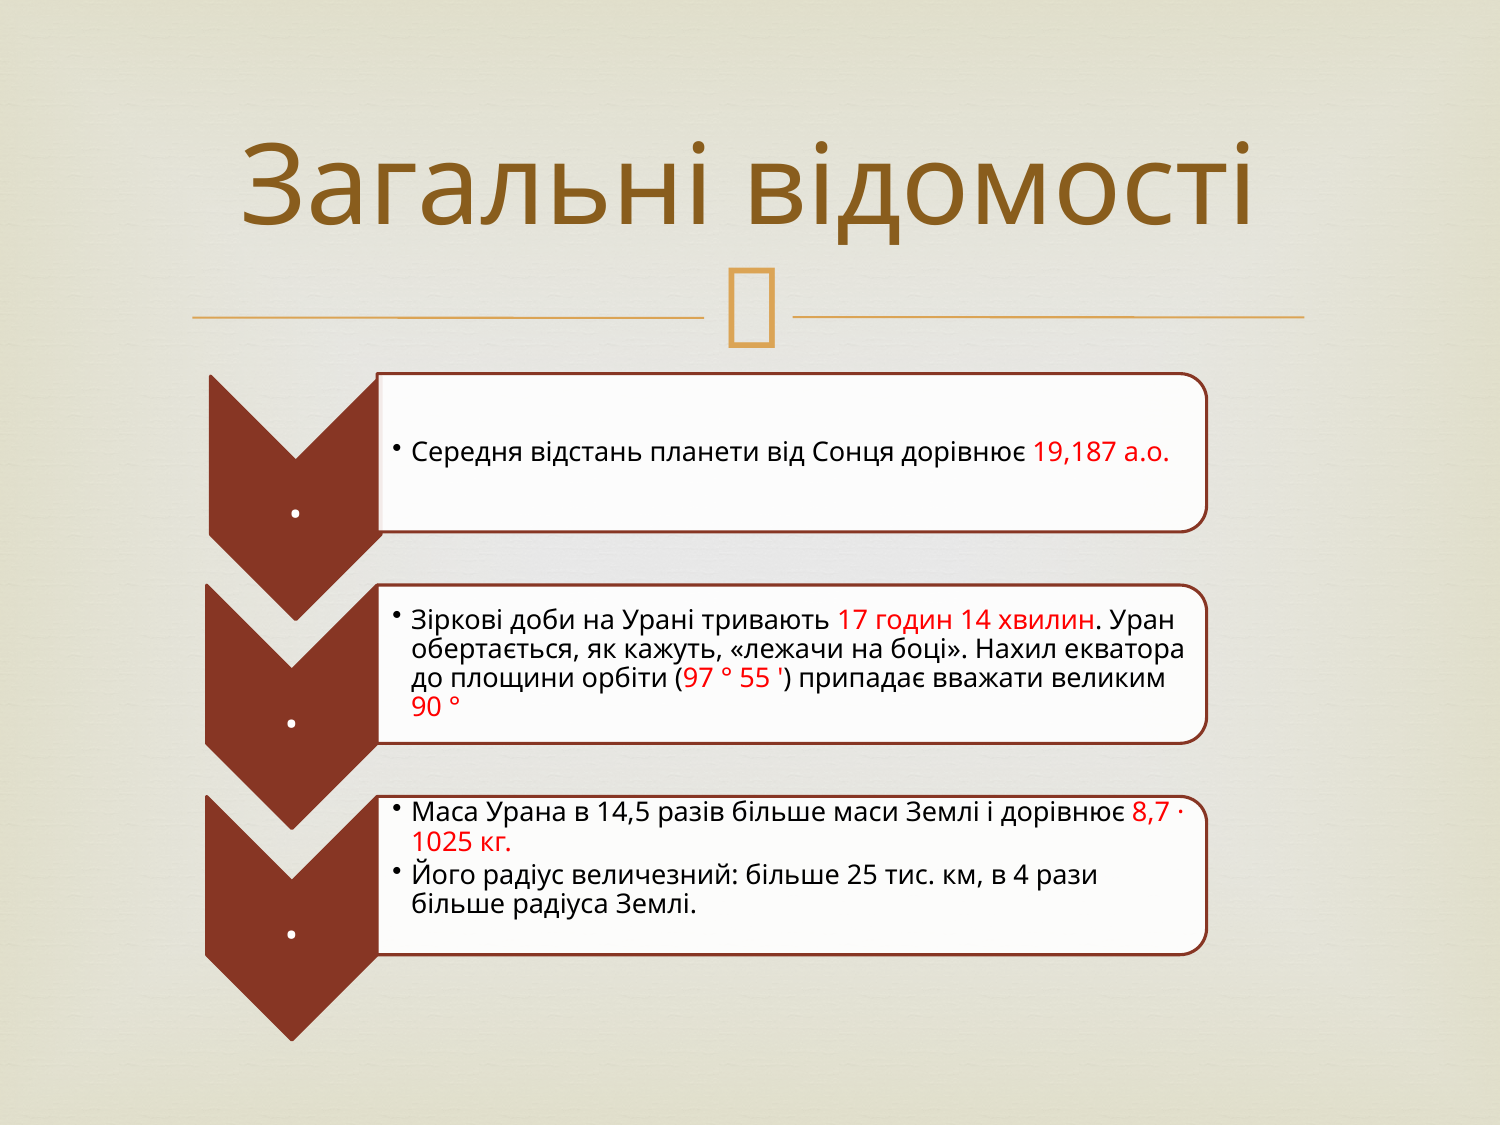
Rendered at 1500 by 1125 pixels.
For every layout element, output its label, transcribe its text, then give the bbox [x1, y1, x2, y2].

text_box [206, 372, 1208, 1041]
title Загальні відомості [112, 93, 1386, 267]
